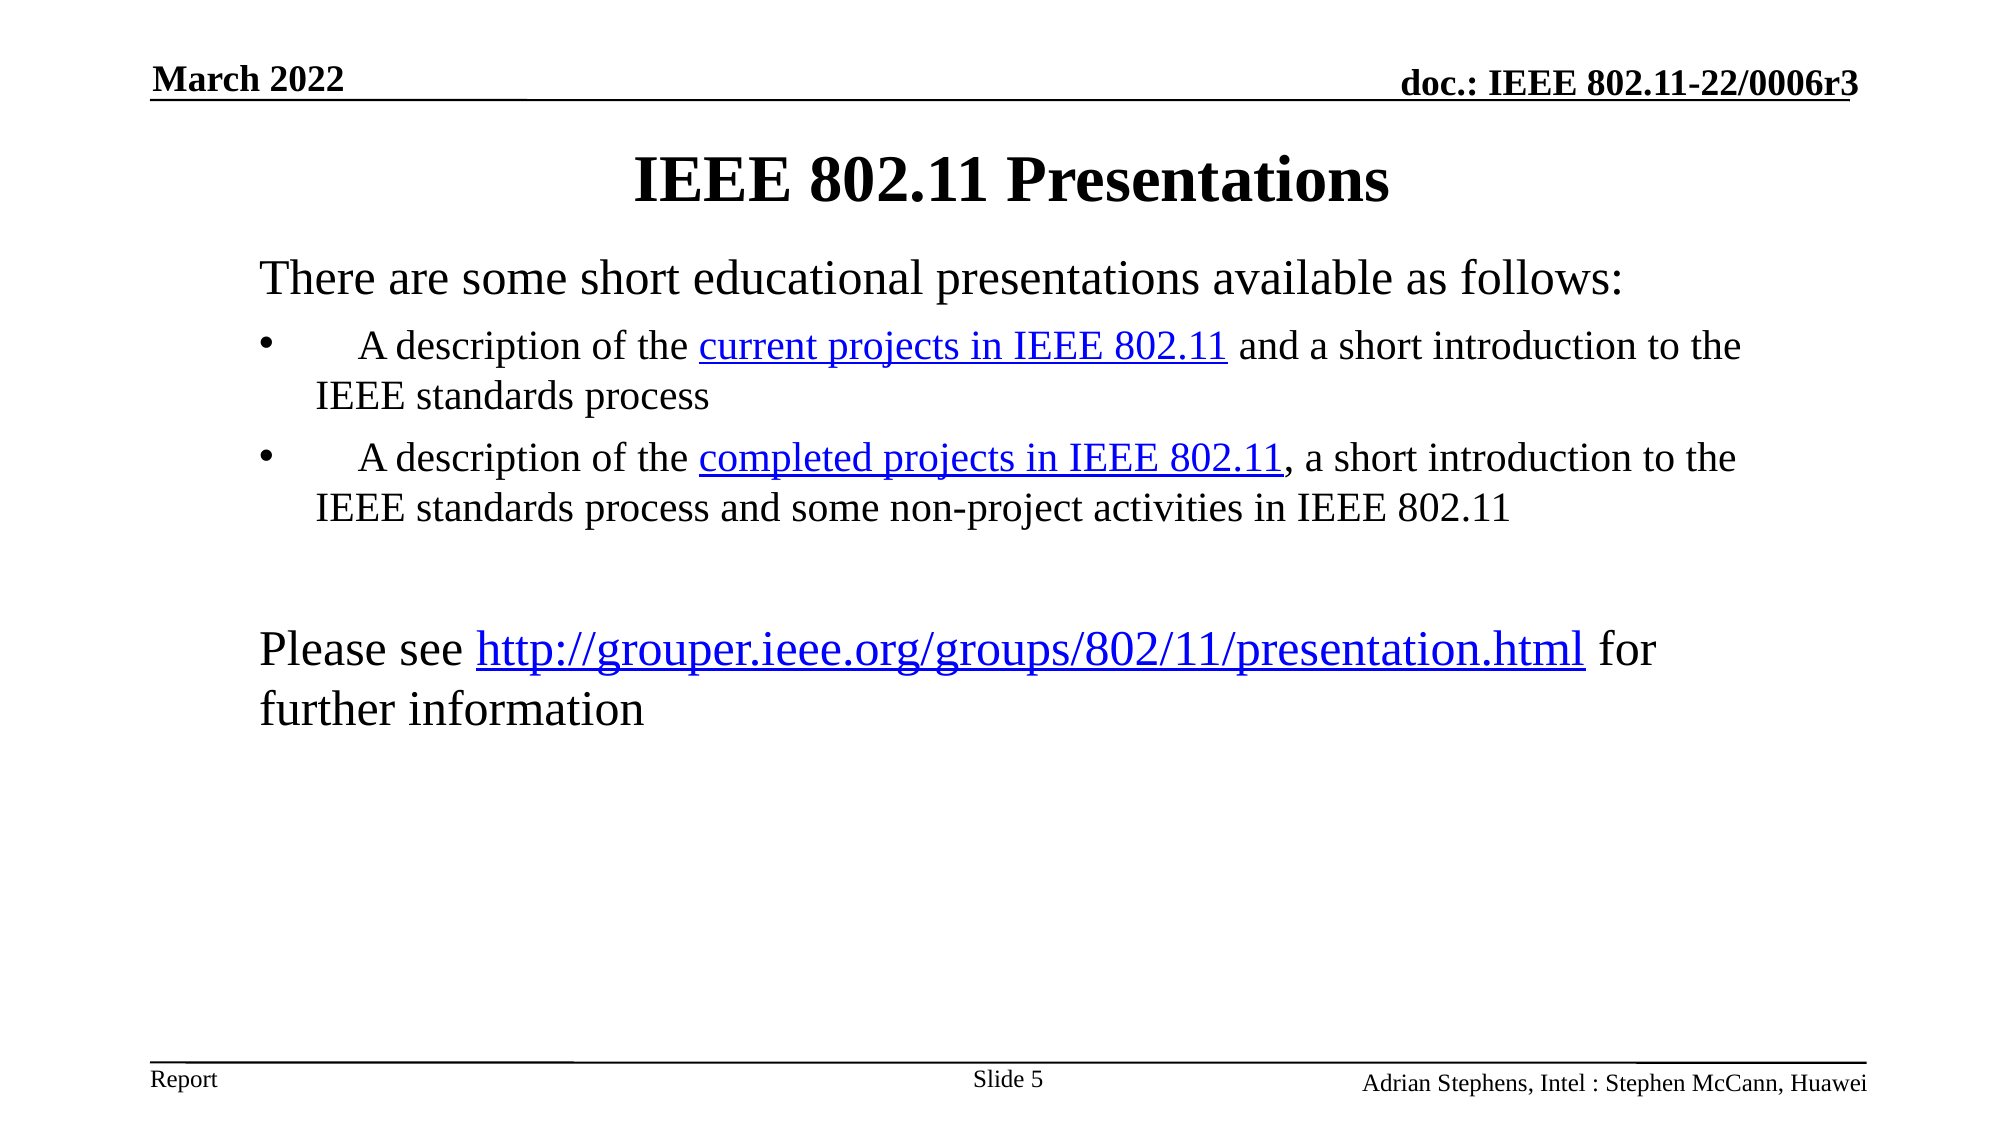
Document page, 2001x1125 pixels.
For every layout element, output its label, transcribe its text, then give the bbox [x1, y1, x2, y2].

list There are some short educational presentations available as follows: A description of the current projects in IEEE 802.11 and a short introduction to the IEEE standards process A description of the completed projects in IEEE 802.11, a short introduction to the IEEE standards process and some non-project activities in IEEE 802.11 Please see http://grouper.ieee.org/groups/802/11/presentation.html for further information [243, 237, 1816, 1038]
title IEEE 802.11 Presentations [374, 99, 1651, 237]
slide_number Slide 5 [950, 1061, 1067, 1123]
footer Adrian Stephens, Intel : Stephen McCann, Huawei [1271, 1066, 1869, 1108]
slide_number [152, 54, 563, 100]
